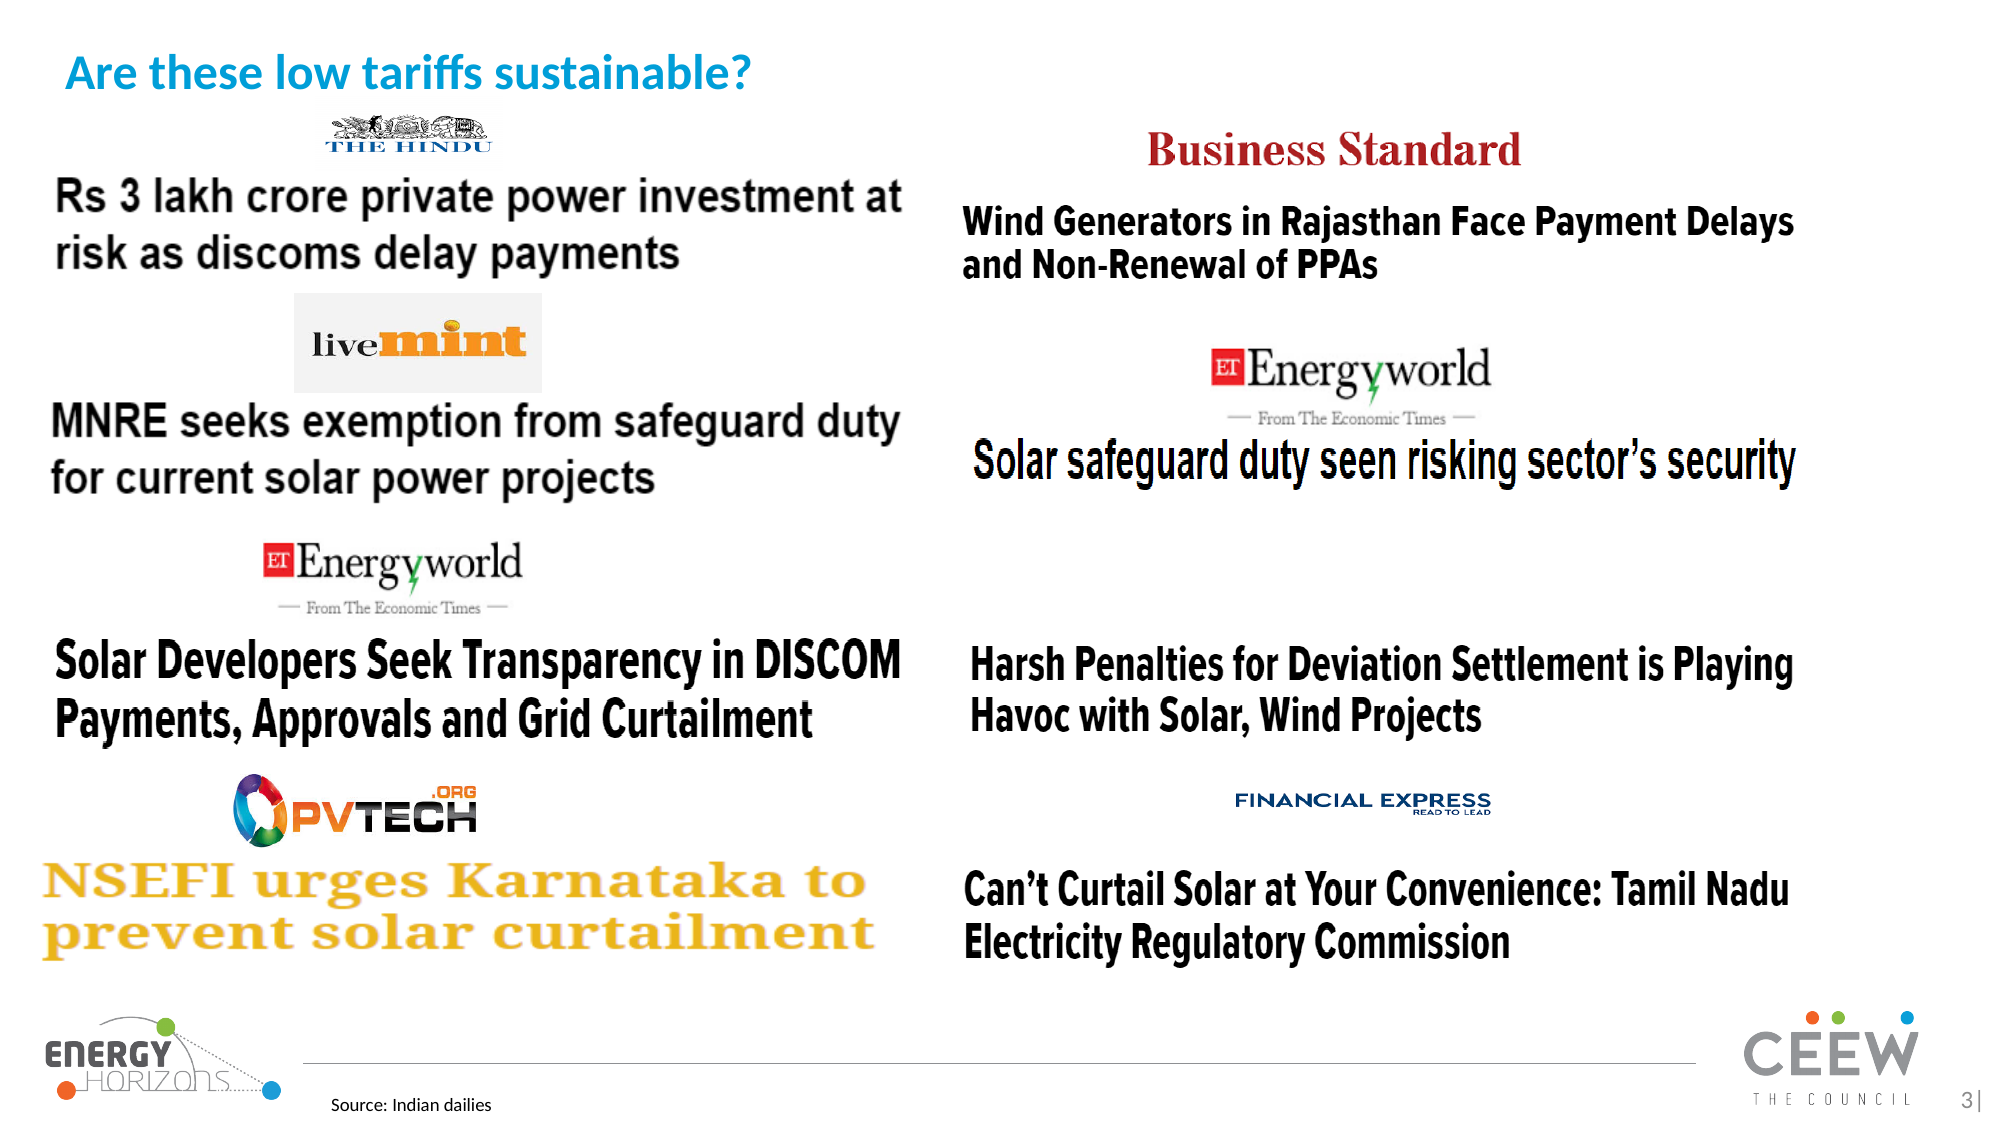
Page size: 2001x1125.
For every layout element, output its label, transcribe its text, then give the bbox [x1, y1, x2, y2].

picture [44, 397, 908, 508]
picture [1744, 1011, 1919, 1105]
picture [967, 640, 1798, 743]
title Are these low tariffs sustainable? [64, 31, 1916, 163]
picture [956, 94, 1798, 288]
picture [44, 95, 908, 285]
slide_number 3| [1873, 1068, 2000, 1125]
picture [293, 292, 542, 394]
picture [231, 774, 476, 852]
picture [0, 853, 892, 1125]
picture [44, 533, 908, 749]
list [967, 425, 1826, 502]
picture [1209, 338, 1496, 439]
list Source: Indian dailies [331, 1082, 1678, 1125]
picture [1230, 753, 1496, 856]
picture [956, 863, 1798, 974]
